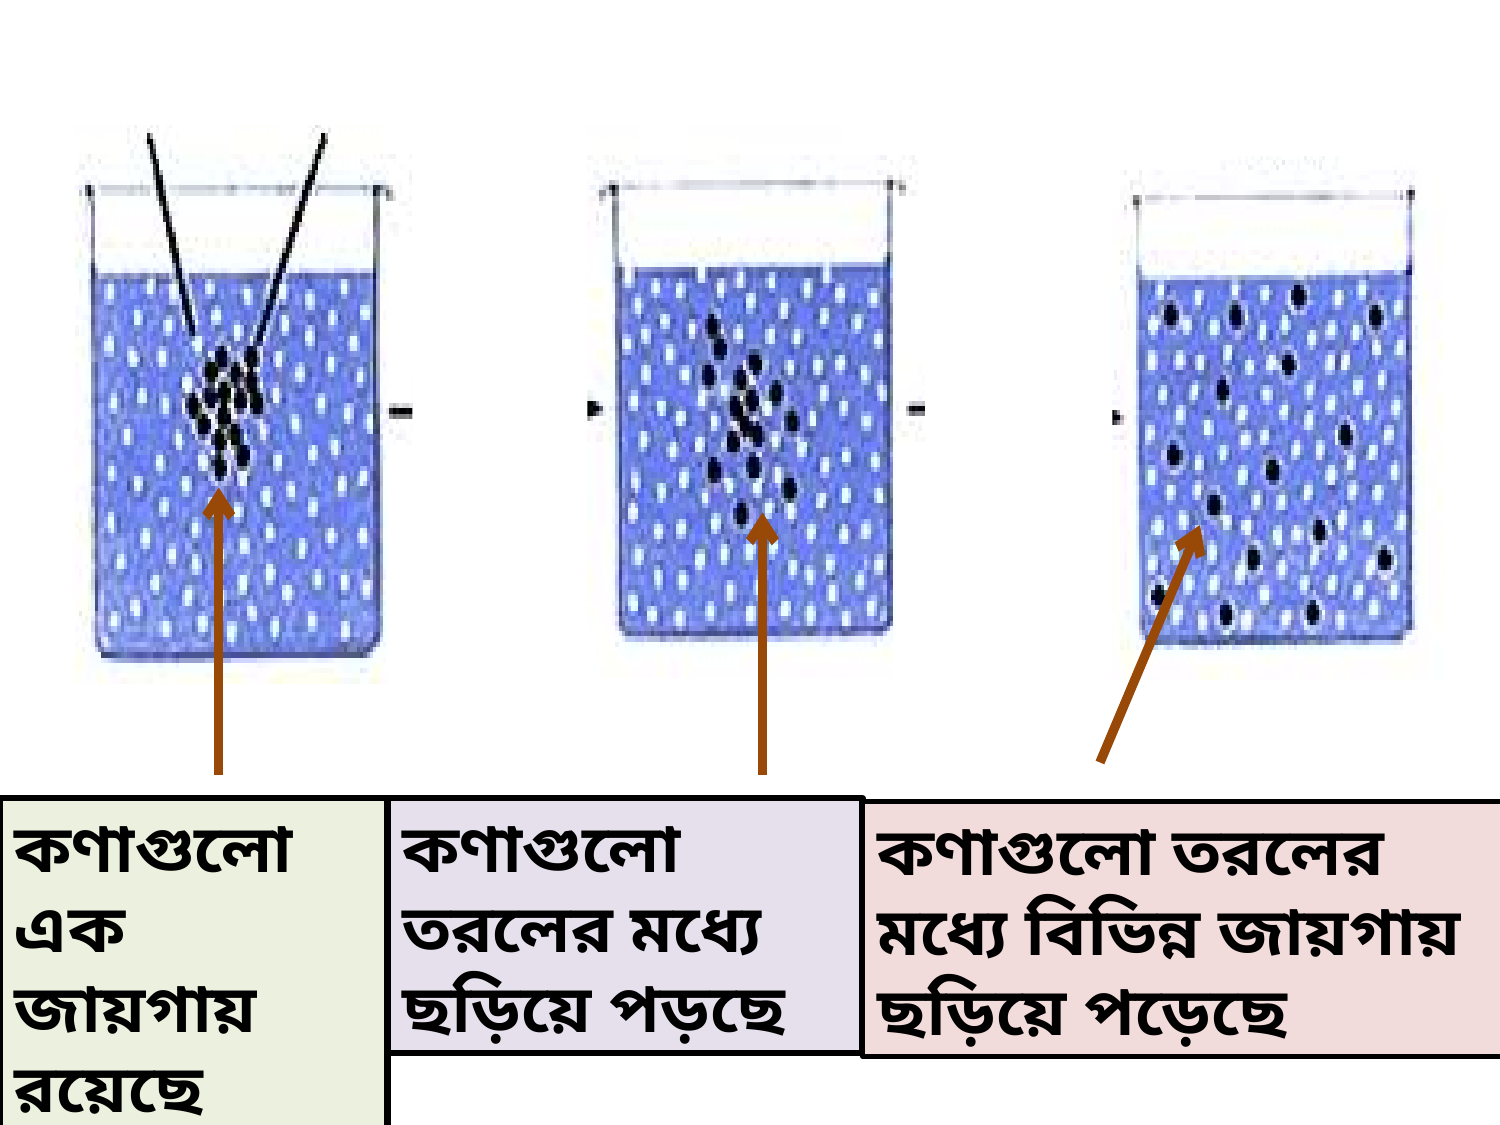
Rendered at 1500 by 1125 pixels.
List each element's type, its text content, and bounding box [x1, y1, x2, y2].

picture [1112, 155, 1451, 680]
picture [587, 124, 926, 678]
text_box কণাগুলো এক জায়গায় রয়েছে [0, 798, 388, 1125]
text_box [1099, 524, 1201, 763]
text_box কণাগুলো তরলের মধ্যে বিভিন্ন জায়গায় ছড়িয়ে পড়েছে [862, 801, 1500, 1057]
text_box কণাগুলো তরলের মধ্যে ছড়িয়ে পড়ছে [387, 798, 863, 1053]
picture [24, 124, 413, 685]
